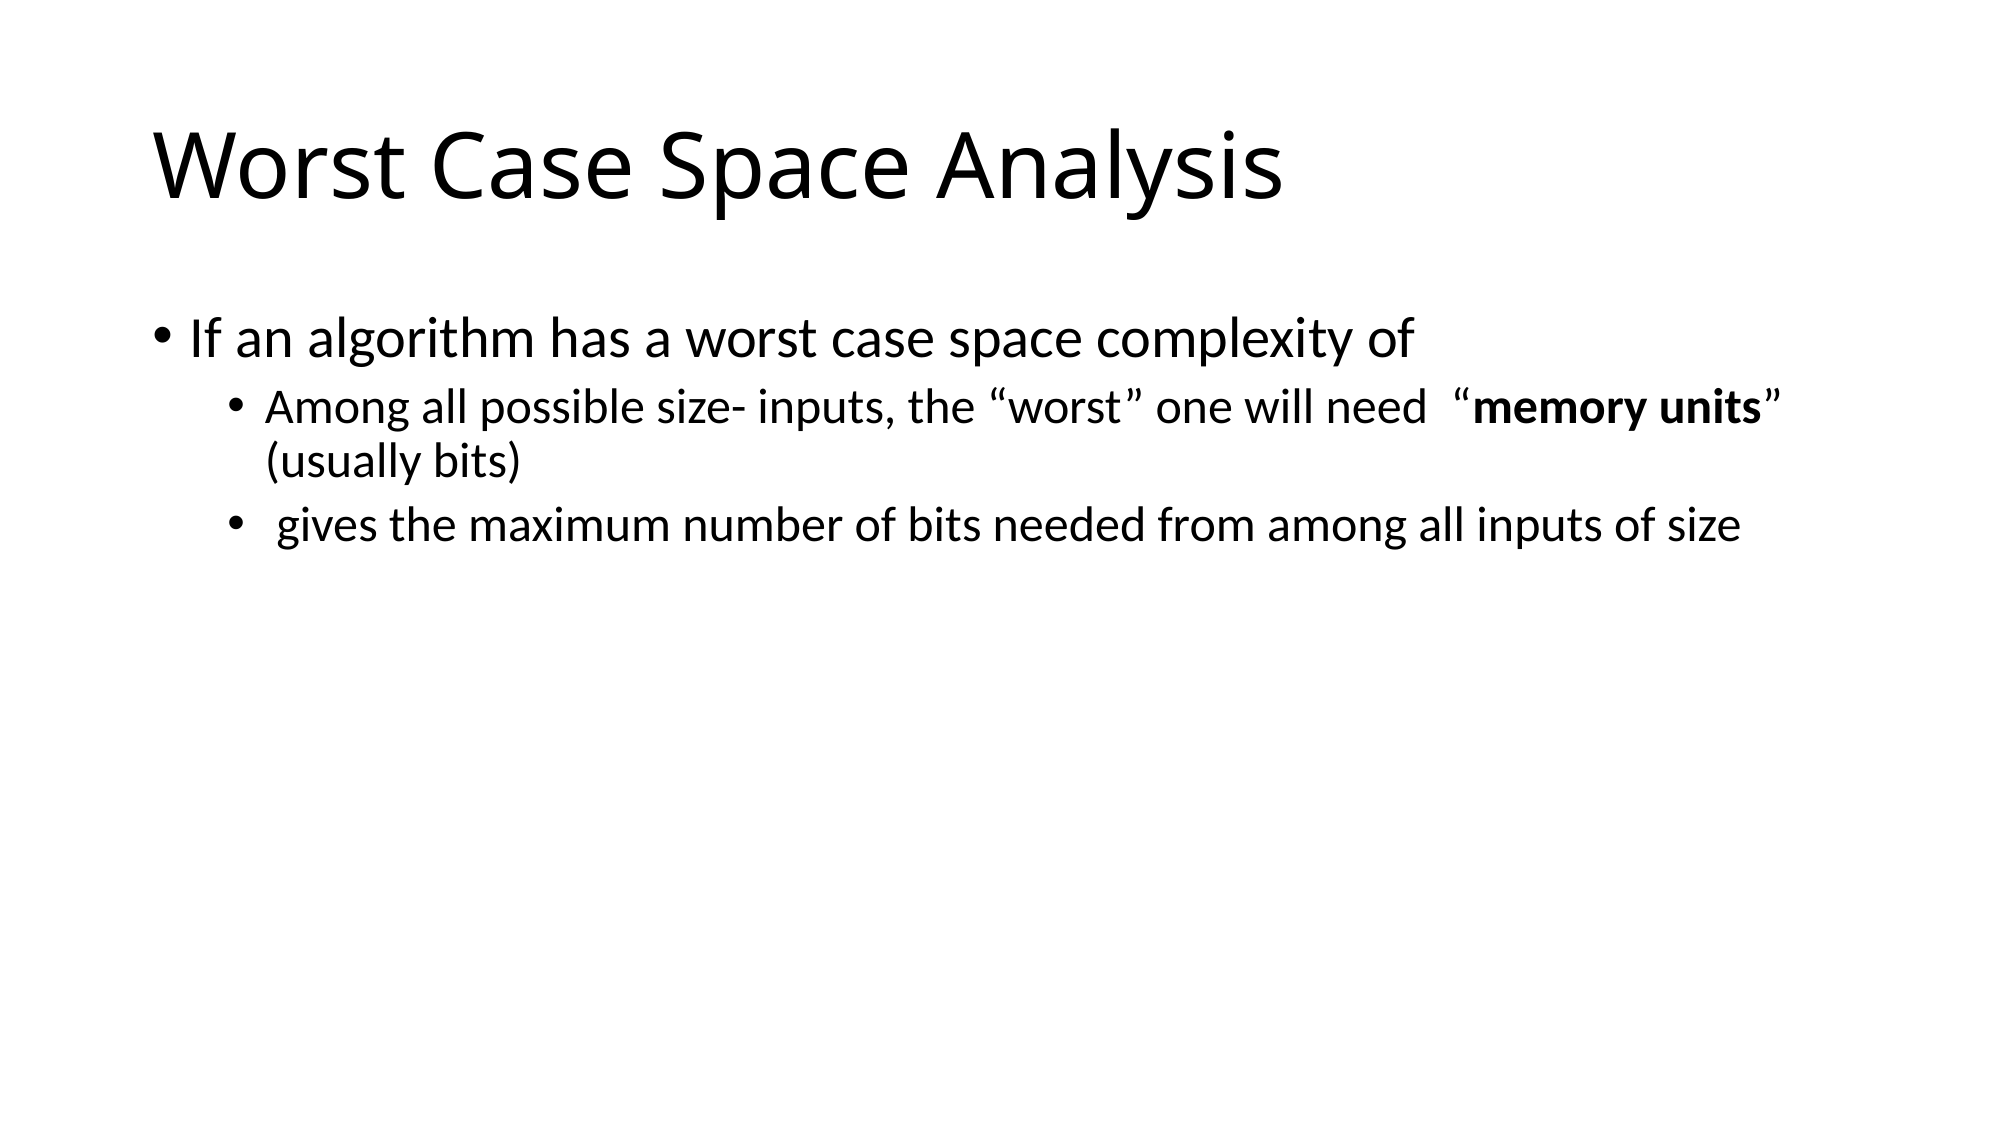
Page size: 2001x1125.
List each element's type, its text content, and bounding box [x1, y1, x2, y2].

title Worst Case Space Analysis [137, 59, 1863, 278]
